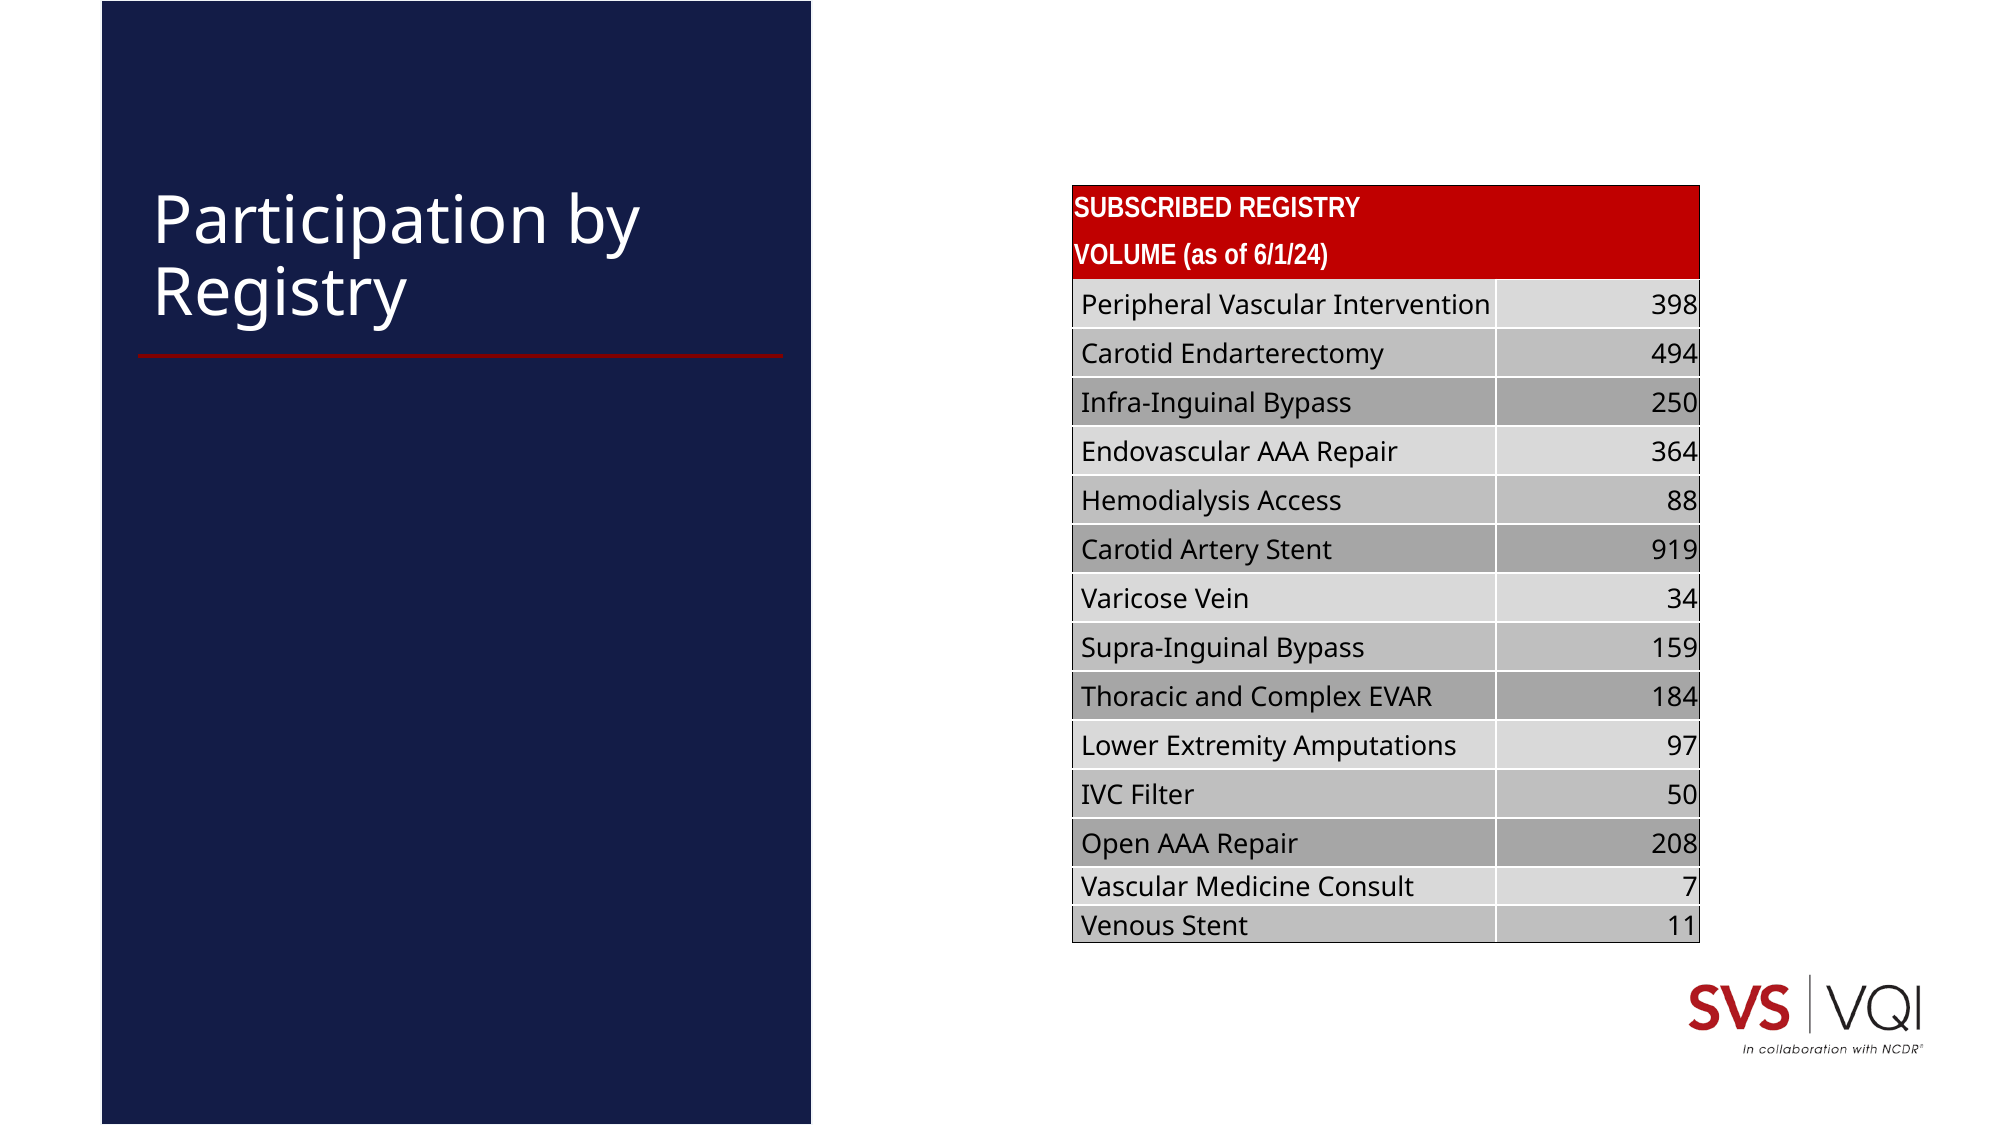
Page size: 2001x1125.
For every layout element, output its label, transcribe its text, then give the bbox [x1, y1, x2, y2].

table_cell VOLUME (as of 6/1/24) [1073, 228, 1496, 279]
table_cell Open AAA Repair [1073, 819, 1495, 866]
title Participation by Registry [137, 75, 783, 338]
table_cell Peripheral Vascular Intervention [1073, 279, 1495, 327]
table_header SUBSCRIBED REGISTRY [1073, 186, 1496, 228]
table_cell 159 [1497, 623, 1699, 670]
table_cell 250 [1497, 378, 1699, 425]
table_header [1496, 186, 1699, 279]
table_cell 11 [1497, 906, 1699, 942]
table_cell 398 [1497, 280, 1699, 327]
table_cell Thoracic and Complex EVAR [1073, 672, 1495, 719]
table_cell Vascular Medicine Consult [1073, 868, 1495, 904]
table_cell 34 [1497, 574, 1699, 621]
picture [1688, 974, 1924, 1054]
table_cell 97 [1497, 721, 1699, 768]
table_cell Varicose Vein [1073, 574, 1495, 621]
table_cell 494 [1497, 329, 1699, 376]
table_cell 208 [1497, 819, 1699, 866]
table_cell 88 [1497, 476, 1699, 523]
table_cell Hemodialysis Access [1073, 476, 1495, 523]
table_cell Venous Stent [1073, 906, 1495, 942]
table_cell 50 [1497, 770, 1699, 817]
table_cell Carotid Artery Stent [1073, 525, 1495, 572]
table_cell IVC Filter [1073, 770, 1495, 817]
table_cell Infra-Inguinal Bypass [1073, 378, 1495, 425]
table_cell 364 [1497, 427, 1699, 474]
table_cell Carotid Endarterectomy [1073, 329, 1495, 376]
table_cell 184 [1497, 672, 1699, 719]
table_cell 7 [1497, 868, 1699, 904]
table_cell Lower Extremity Amputations [1073, 721, 1495, 768]
table_cell Endovascular AAA Repair [1073, 427, 1495, 474]
table_cell Supra-Inguinal Bypass [1073, 623, 1495, 670]
table_cell 919 [1497, 525, 1699, 572]
